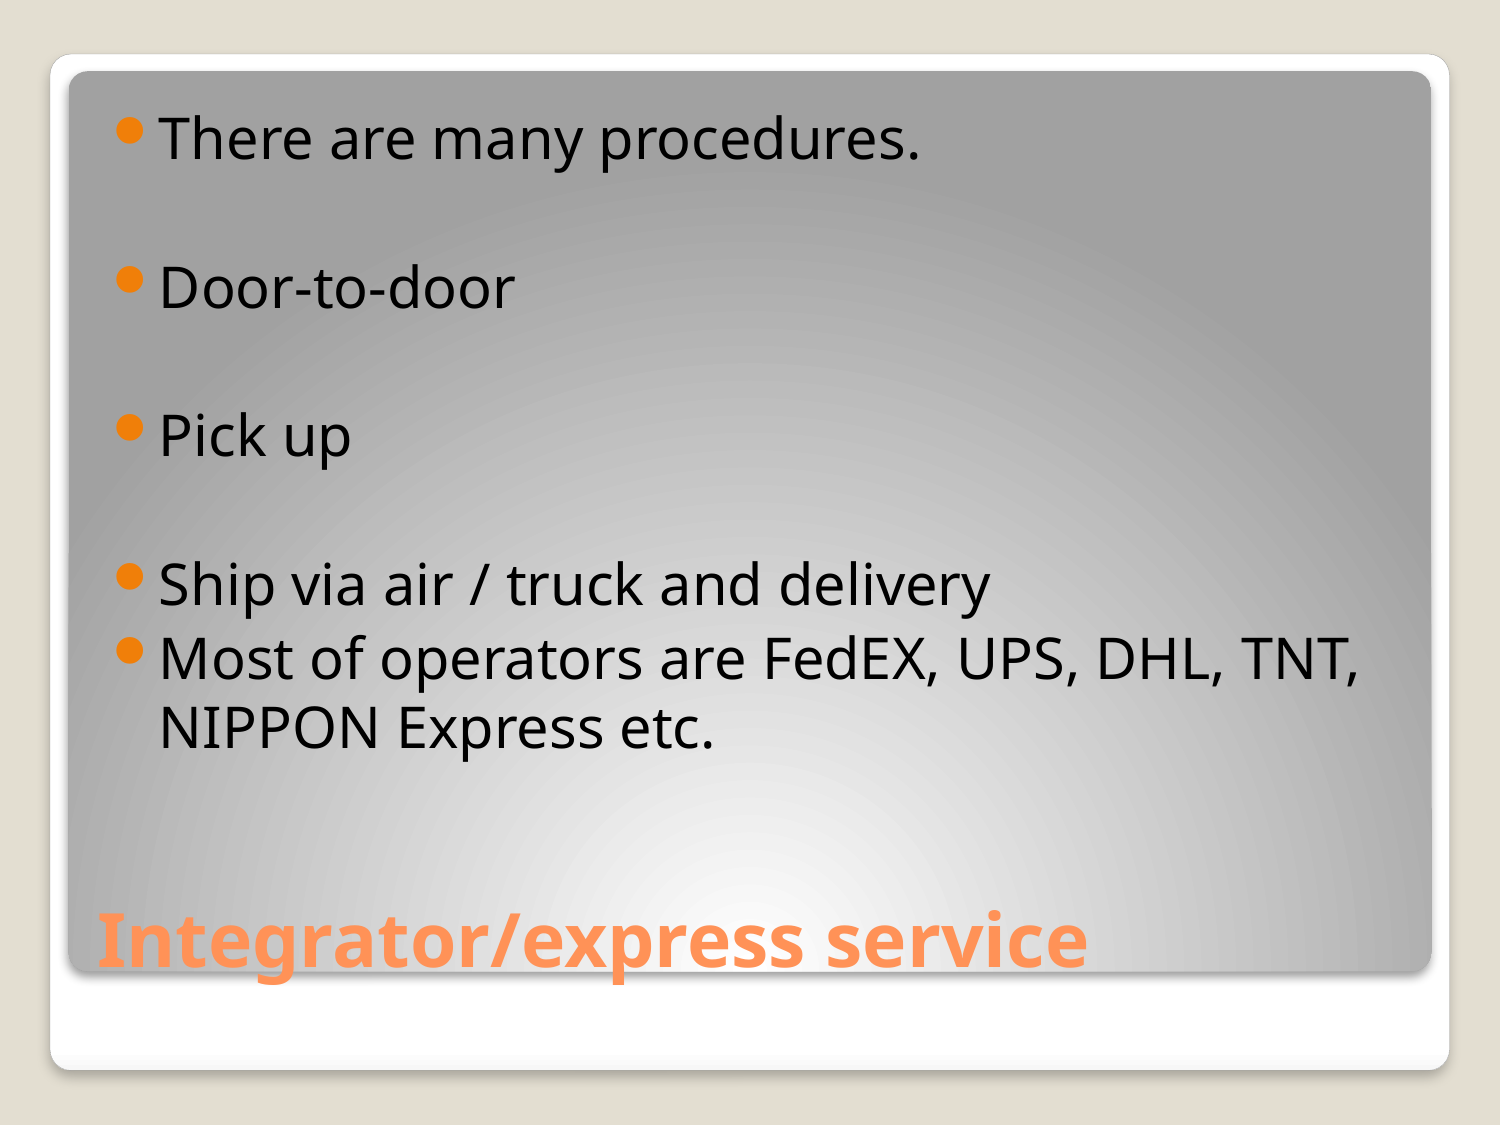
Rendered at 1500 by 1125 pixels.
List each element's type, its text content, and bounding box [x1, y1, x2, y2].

list There are many procedures. Door-to-door Pick up Ship via air / truck and delivery Most of operators are FedEX, UPS, DHL, TNT, NIPPON Express etc. [82, 86, 1425, 774]
title Integrator/express service [82, 817, 1425, 990]
